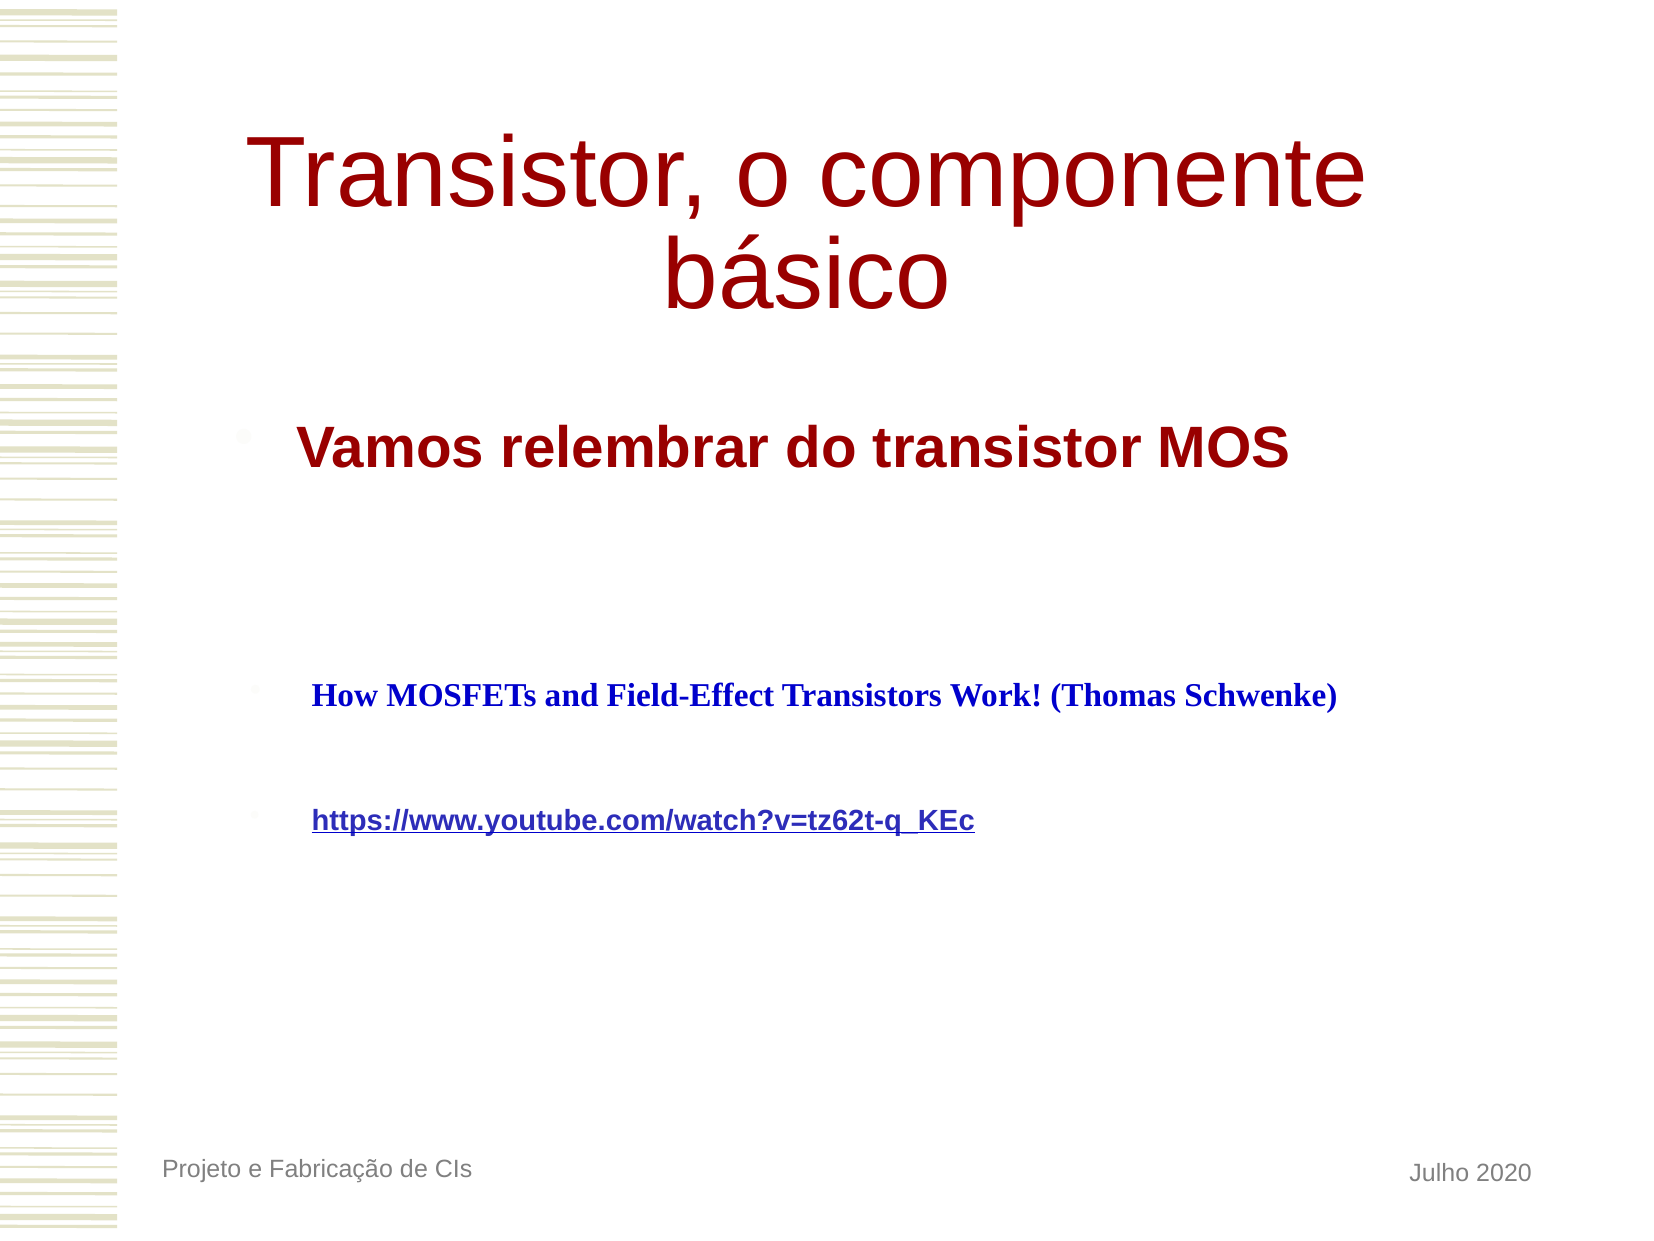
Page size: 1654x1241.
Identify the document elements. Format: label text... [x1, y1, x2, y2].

text_box Vamos relembrar do transistor MOS [223, 404, 1524, 484]
text_box Transistor, o componente básico [184, 120, 1430, 333]
text_box How MOSFETs and Field-Effect Transistors Work! (Thomas Schwenke) https://www.youtube.com/watch?v=tz62t-q_KEc [239, 669, 1540, 840]
